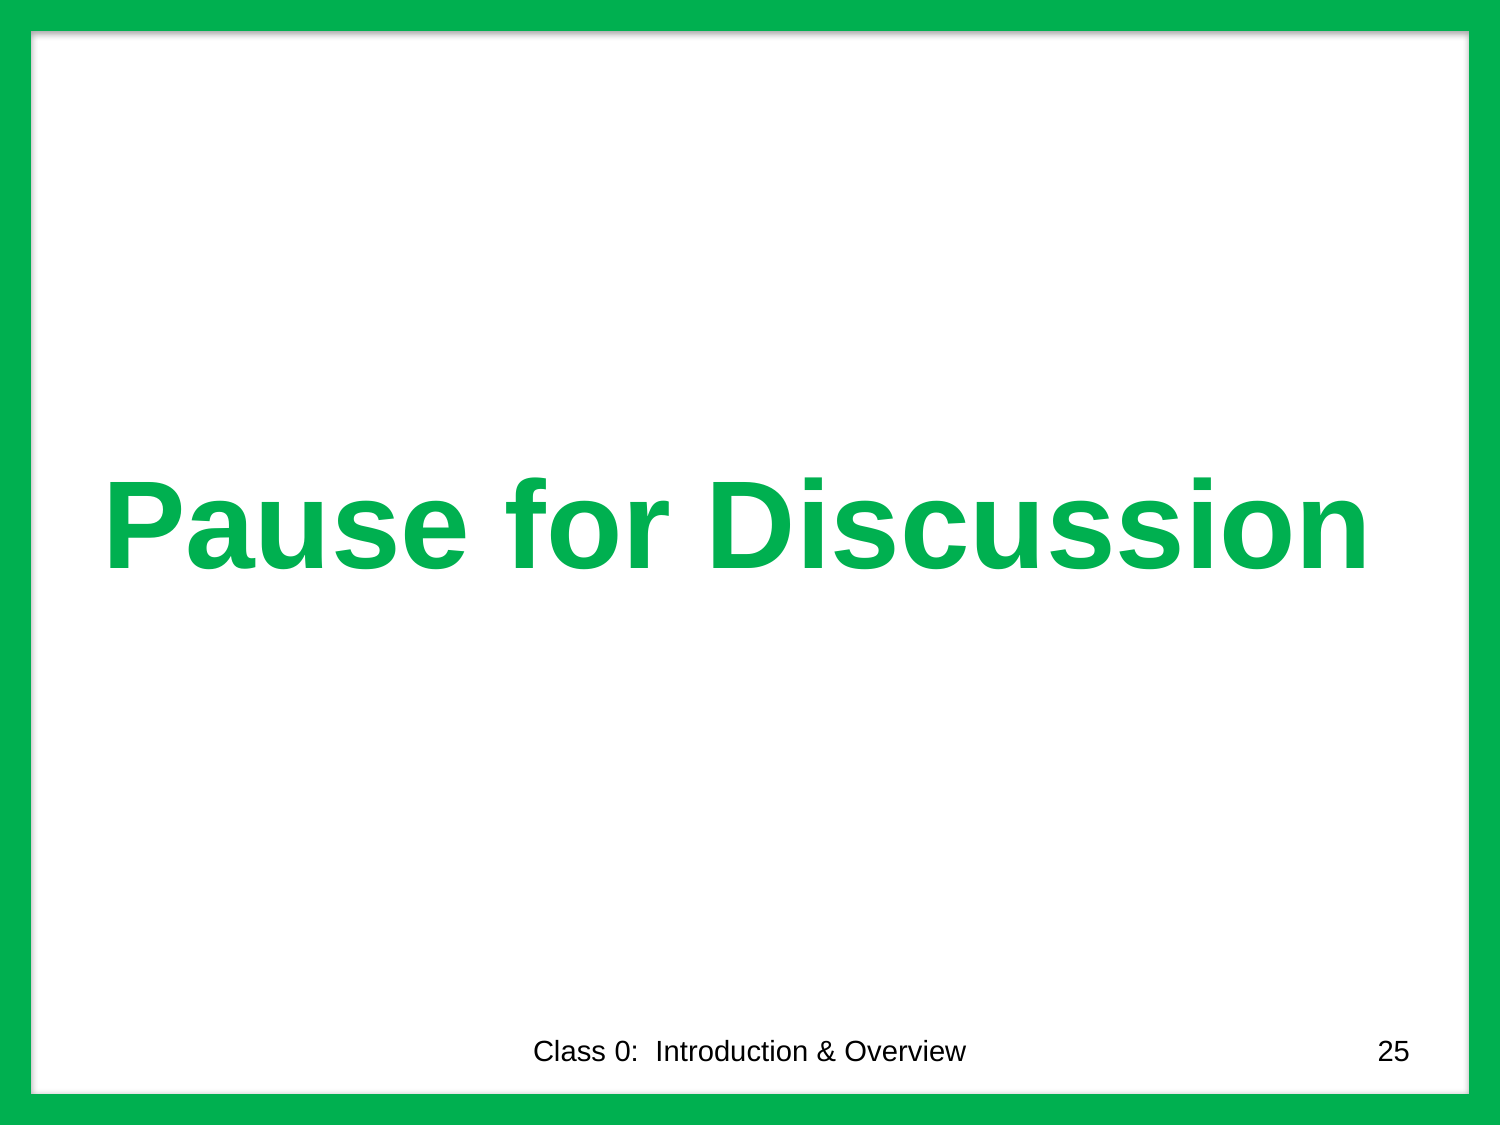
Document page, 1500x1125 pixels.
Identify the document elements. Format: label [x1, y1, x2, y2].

text_box [0, 0, 1500, 1125]
